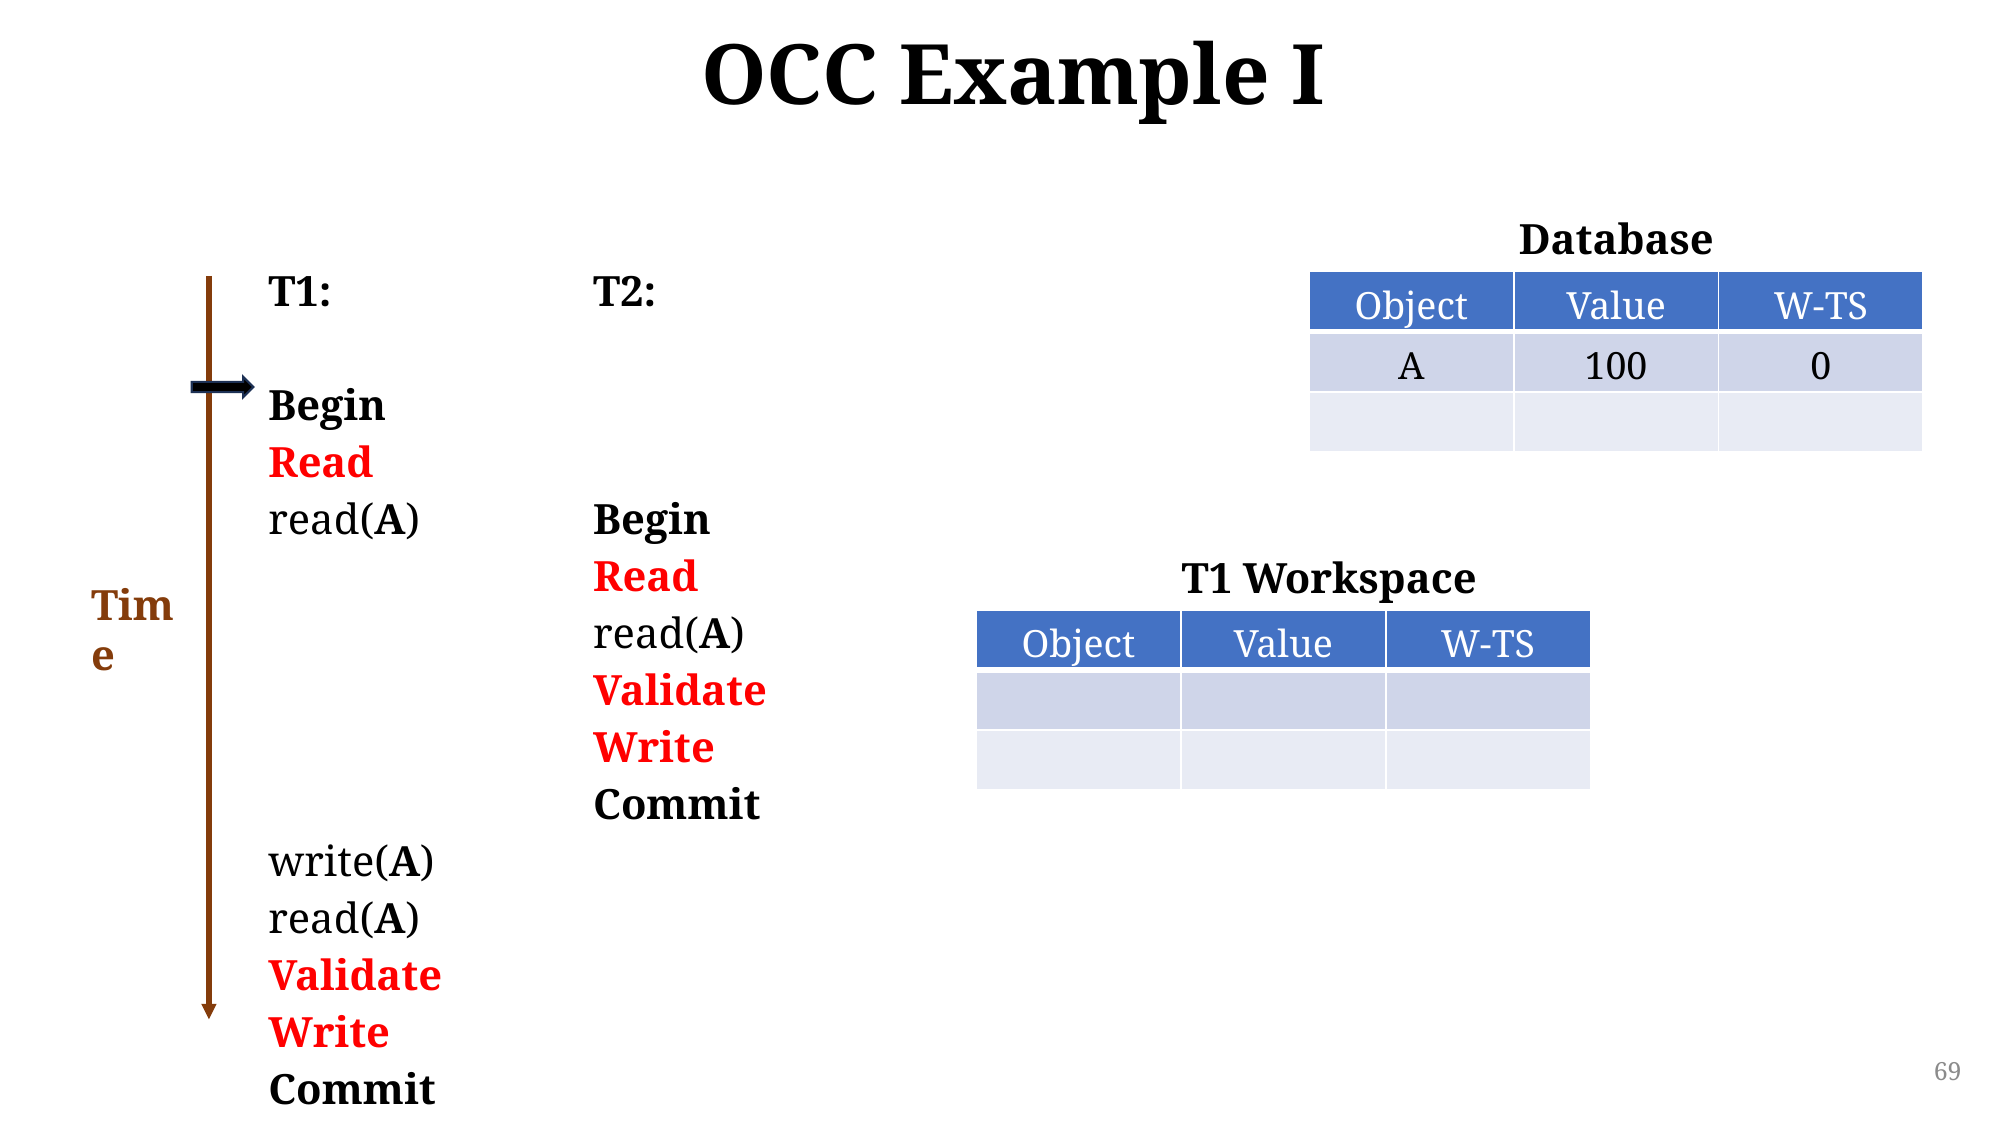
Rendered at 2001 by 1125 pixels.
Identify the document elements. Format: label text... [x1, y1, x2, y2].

slide_number 69 [1526, 1042, 1977, 1103]
table_cell 0 [1719, 334, 1922, 391]
table_cell [1719, 393, 1922, 451]
table_header Object [977, 611, 1180, 667]
table_cell [1182, 673, 1385, 729]
table_header Value [1182, 611, 1385, 667]
table_header T1: Begin Read read(A) write(A) read(A) Validate Write Commit [253, 254, 578, 1124]
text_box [76, 275, 211, 1020]
table_cell [1182, 731, 1385, 789]
text_box [211, 374, 255, 400]
table_cell [1387, 731, 1590, 789]
table_cell [1387, 673, 1590, 729]
table_cell A [1310, 334, 1513, 391]
table_header W-TS [1387, 611, 1590, 667]
table_header W-TS [1719, 272, 1922, 329]
table_cell [1310, 393, 1513, 451]
table_header T2: Begin Read read(A) Validate Write Commit [578, 254, 886, 1124]
text_box Database [1503, 205, 1729, 271]
table_cell 100 [1515, 334, 1718, 391]
table_header Object [1310, 272, 1513, 329]
table_cell [977, 673, 1180, 729]
text_box T1 Workspace [1166, 544, 1492, 610]
table_header Value [1515, 272, 1718, 329]
table_cell [977, 731, 1180, 789]
title OCC Example I [150, 3, 1876, 152]
table_cell [1515, 393, 1718, 451]
